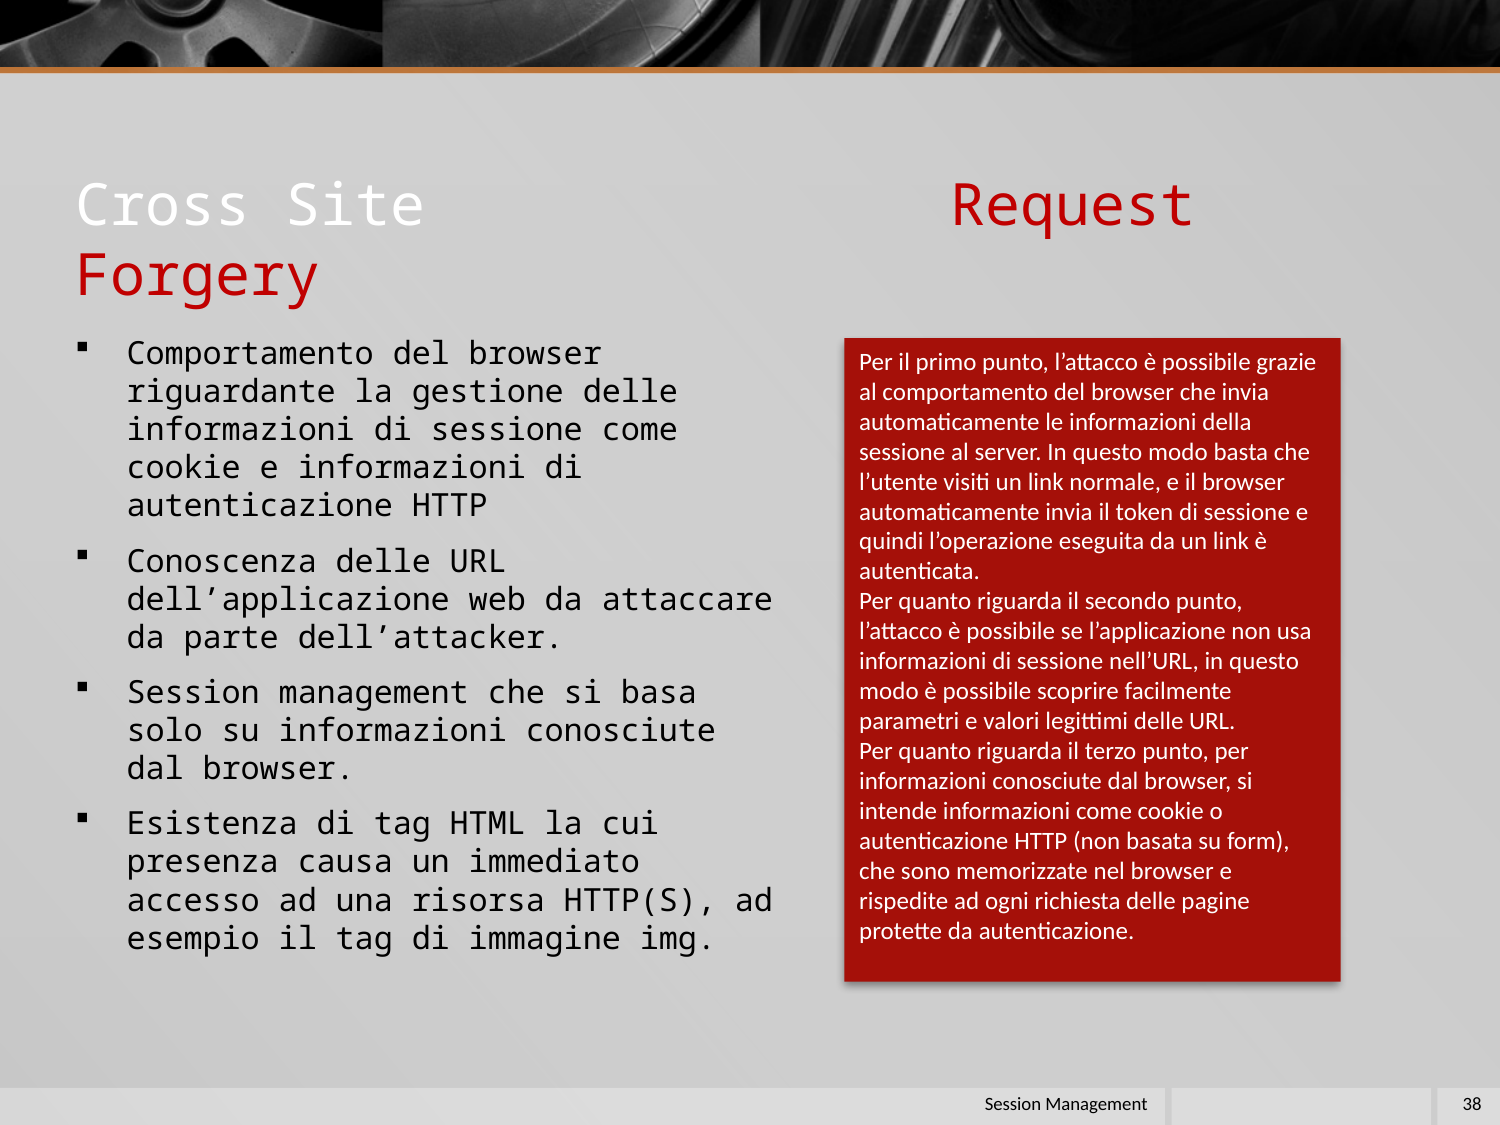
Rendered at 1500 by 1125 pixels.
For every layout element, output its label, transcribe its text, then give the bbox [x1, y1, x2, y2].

text_box Per il primo punto, l’attacco è possibile grazie al comportamento del browser che invia automaticamente le informazioni della sessione al server. In questo modo basta che l’utente visiti un link normale, e il browser automaticamente invia il token di sessione e quindi l’operazione eseguita da un link è autenticata. Per quanto riguarda il secondo punto, l’attacco è possibile se l’applicazione non usa informazioni di sessione nell’URL, in questo modo è possibile scoprire facilmente parametri e valori legittimi delle URL. Per quanto riguarda il terzo punto, per informazioni conosciute dal browser, si intende informazioni come cookie o autenticazione HTTP (non basata su form), che sono memorizzate nel browser e rispedite ad ogni richiesta delle pagine protette da autenticazione. [844, 338, 1341, 982]
footer Session Management [75, 1084, 1163, 1122]
slide_number 38 [1434, 1084, 1497, 1122]
list Comportamento del browser riguardante la gestione delle informazioni di sessione come cookie e informazioni di autenticazione HTTP Conoscenza delle URL dell’applicazione web da attaccare da parte dell’attacker. Session management che si basa solo su informazioni conosciute dal browser. Esistenza di tag HTML la cui presenza causa un immediato accesso ad una risorsa HTTP(S), ad esempio il tag di immagine img. [75, 324, 774, 1005]
title Cross Site Request Forgery [75, 162, 1425, 313]
picture [0, 0, 1500, 67]
